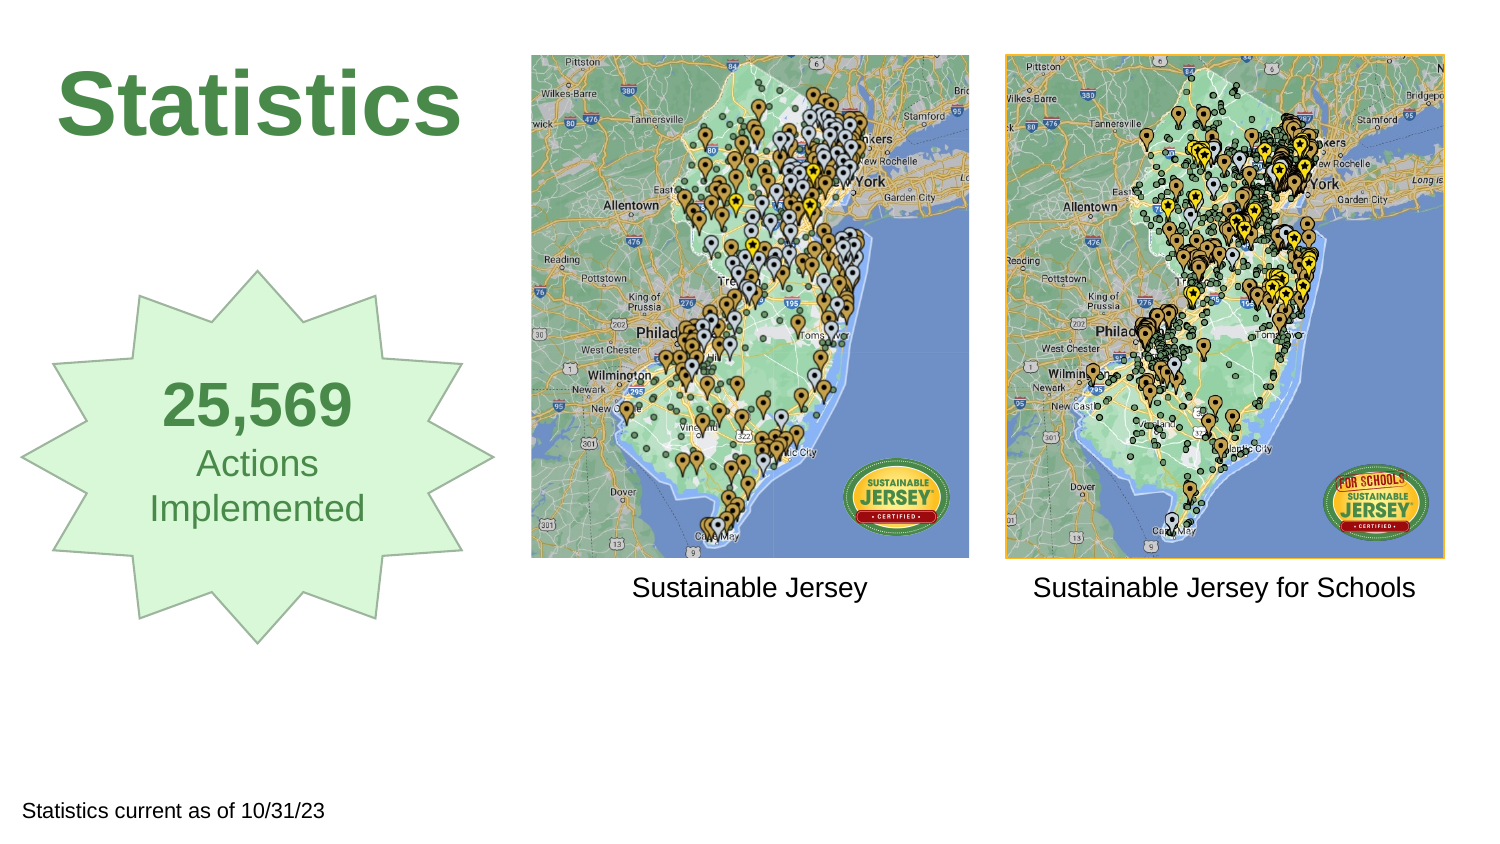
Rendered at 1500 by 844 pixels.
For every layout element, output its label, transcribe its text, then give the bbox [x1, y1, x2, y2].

picture [1007, 56, 1444, 558]
title Statistics [56, 56, 494, 169]
picture [531, 55, 970, 558]
